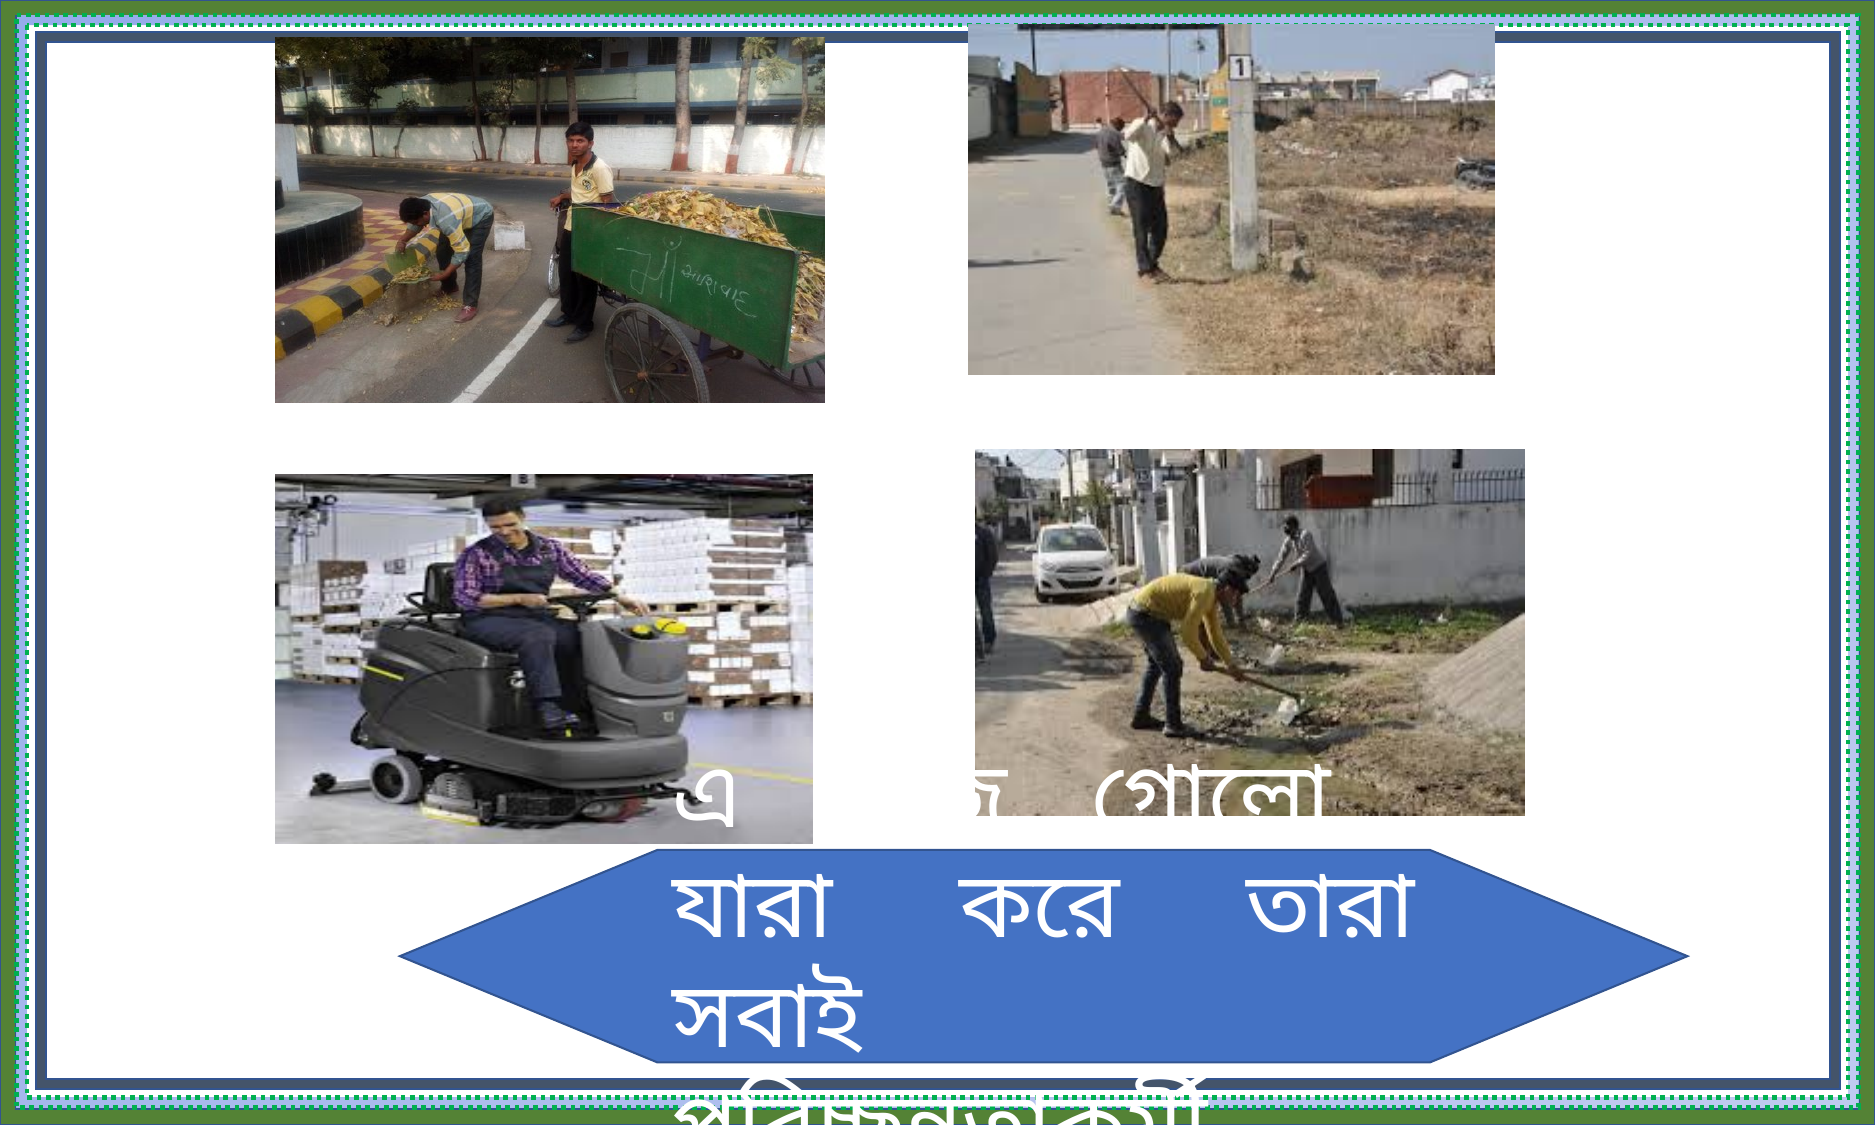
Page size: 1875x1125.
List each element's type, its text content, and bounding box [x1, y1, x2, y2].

picture [974, 449, 1525, 816]
picture [274, 37, 825, 404]
picture [274, 474, 813, 844]
text_box এ কাজ গোলো যারা করে তারা সবাই পরিচ্ছন্নতাকর্মী [397, 848, 1691, 1064]
picture [968, 24, 1495, 375]
